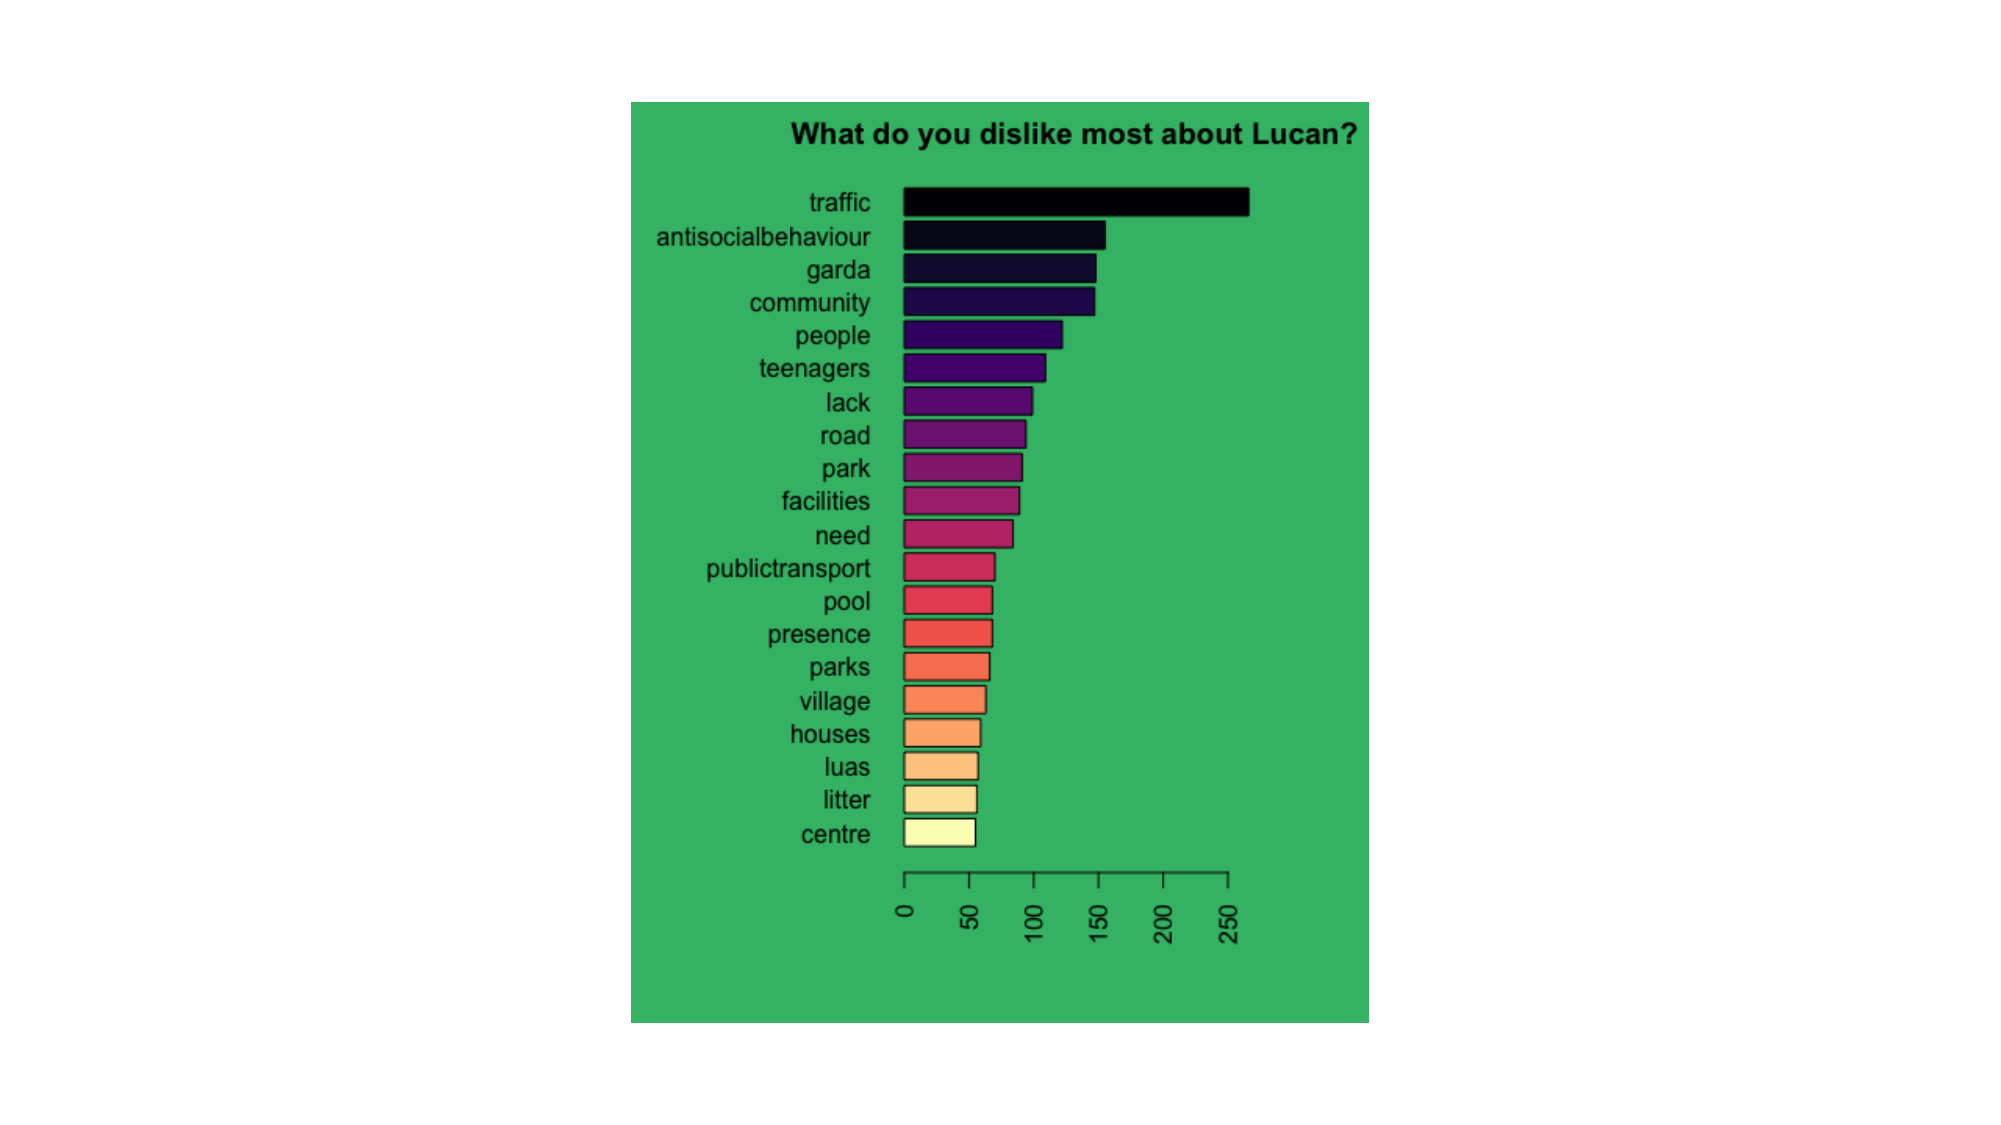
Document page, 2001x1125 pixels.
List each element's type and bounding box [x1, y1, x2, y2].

picture [631, 102, 1369, 1023]
